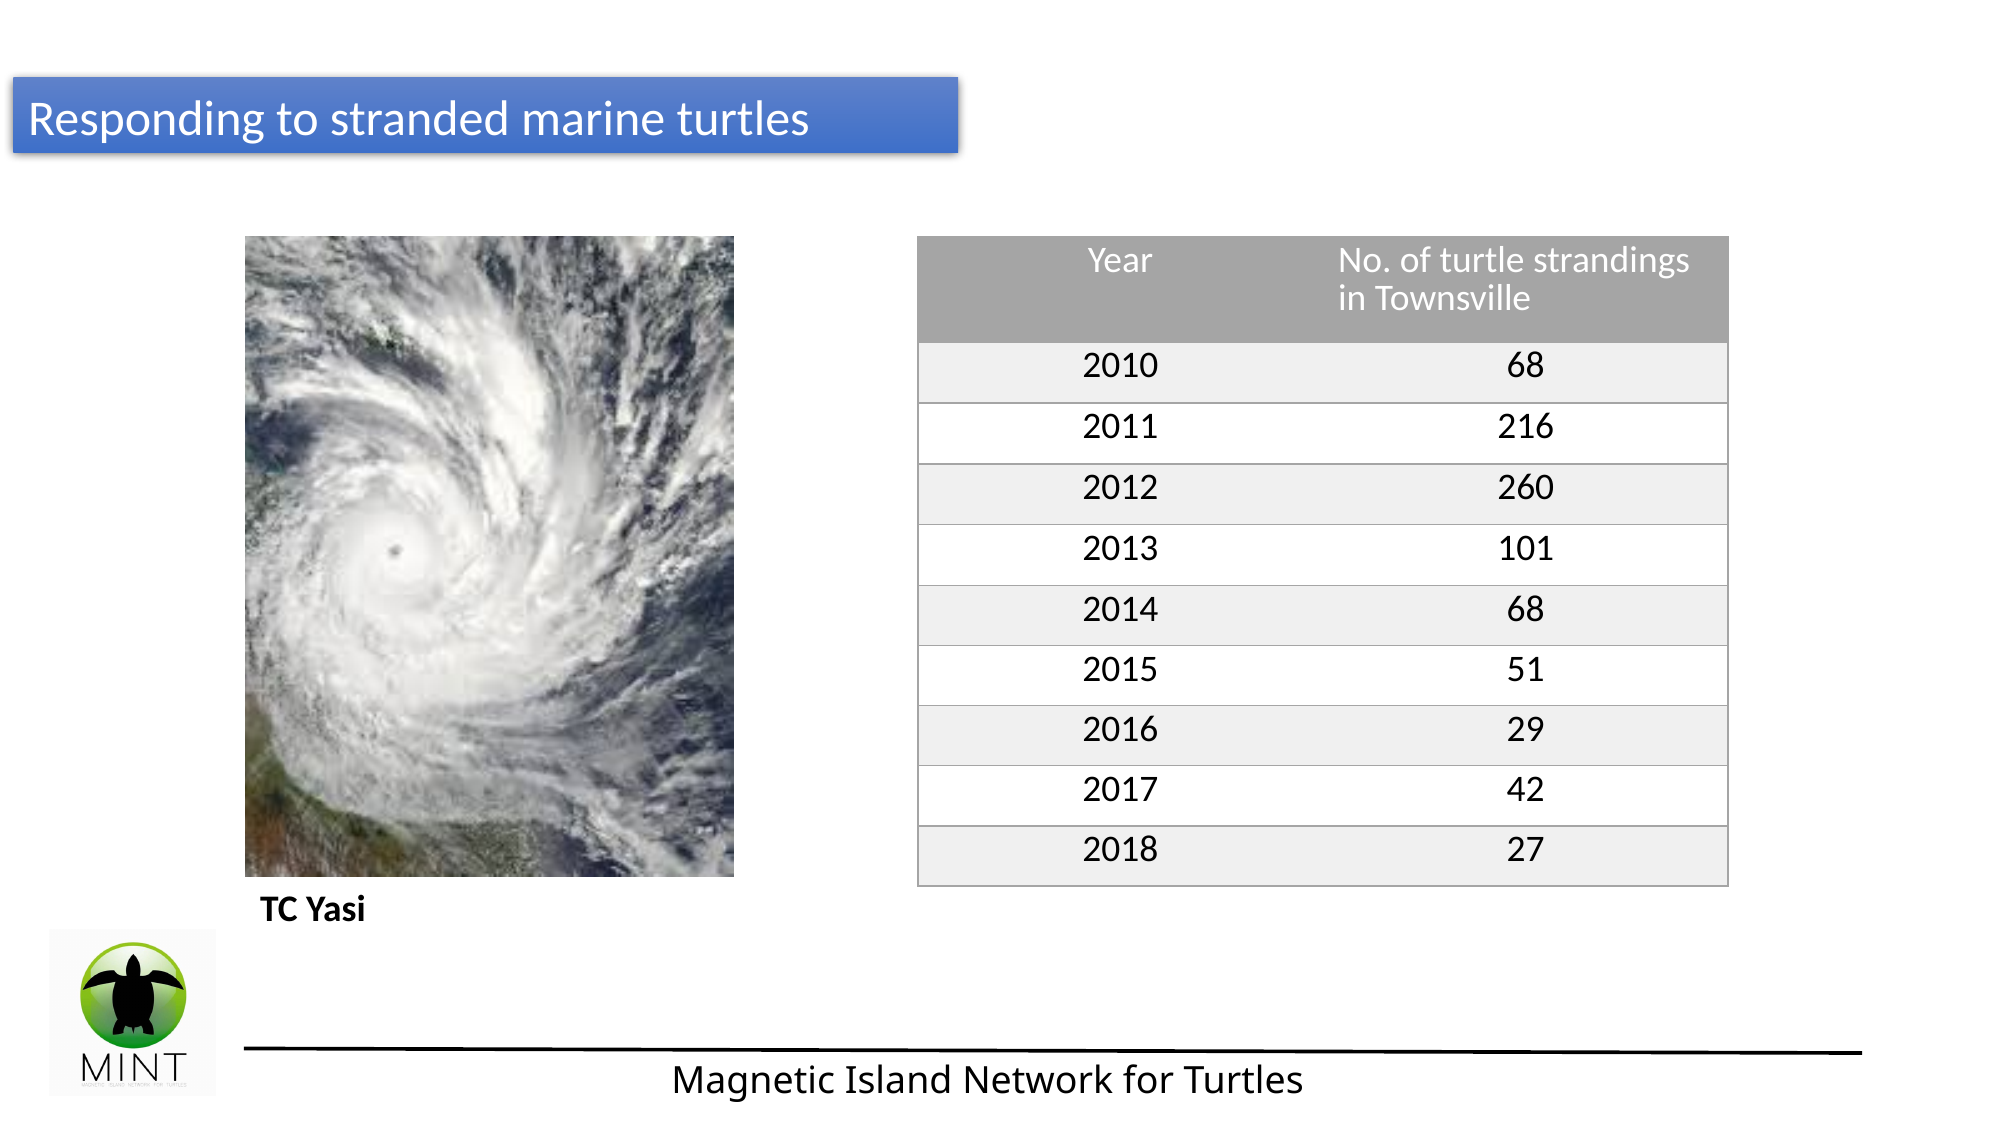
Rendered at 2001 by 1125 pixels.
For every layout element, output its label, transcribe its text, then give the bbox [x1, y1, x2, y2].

table_cell 2015 [919, 646, 1323, 705]
table_cell 68 [1323, 586, 1727, 645]
table_cell 68 [1323, 343, 1727, 402]
table_cell 2010 [919, 343, 1323, 402]
picture [245, 236, 734, 877]
table_cell 2011 [919, 404, 1323, 463]
text_box Responding to stranded marine turtles [13, 77, 959, 153]
table_cell 2013 [919, 525, 1323, 585]
table_cell 2018 [919, 827, 1323, 885]
table_header No. of turtle strandings in Townsville [1323, 238, 1727, 341]
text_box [49, 929, 1863, 1109]
table_cell 216 [1323, 404, 1727, 463]
table_cell 29 [1323, 706, 1727, 765]
table_cell 101 [1323, 525, 1727, 585]
table_cell 2017 [919, 766, 1323, 825]
table_header Year [919, 238, 1323, 341]
table_cell 2012 [919, 465, 1323, 524]
text_box TC Yasi [245, 877, 734, 929]
table_cell 51 [1323, 646, 1727, 705]
table_cell 2014 [919, 586, 1323, 645]
table_cell 27 [1323, 827, 1727, 885]
table_cell 260 [1323, 465, 1727, 524]
table_cell 42 [1323, 766, 1727, 825]
table_cell 2016 [919, 706, 1323, 765]
